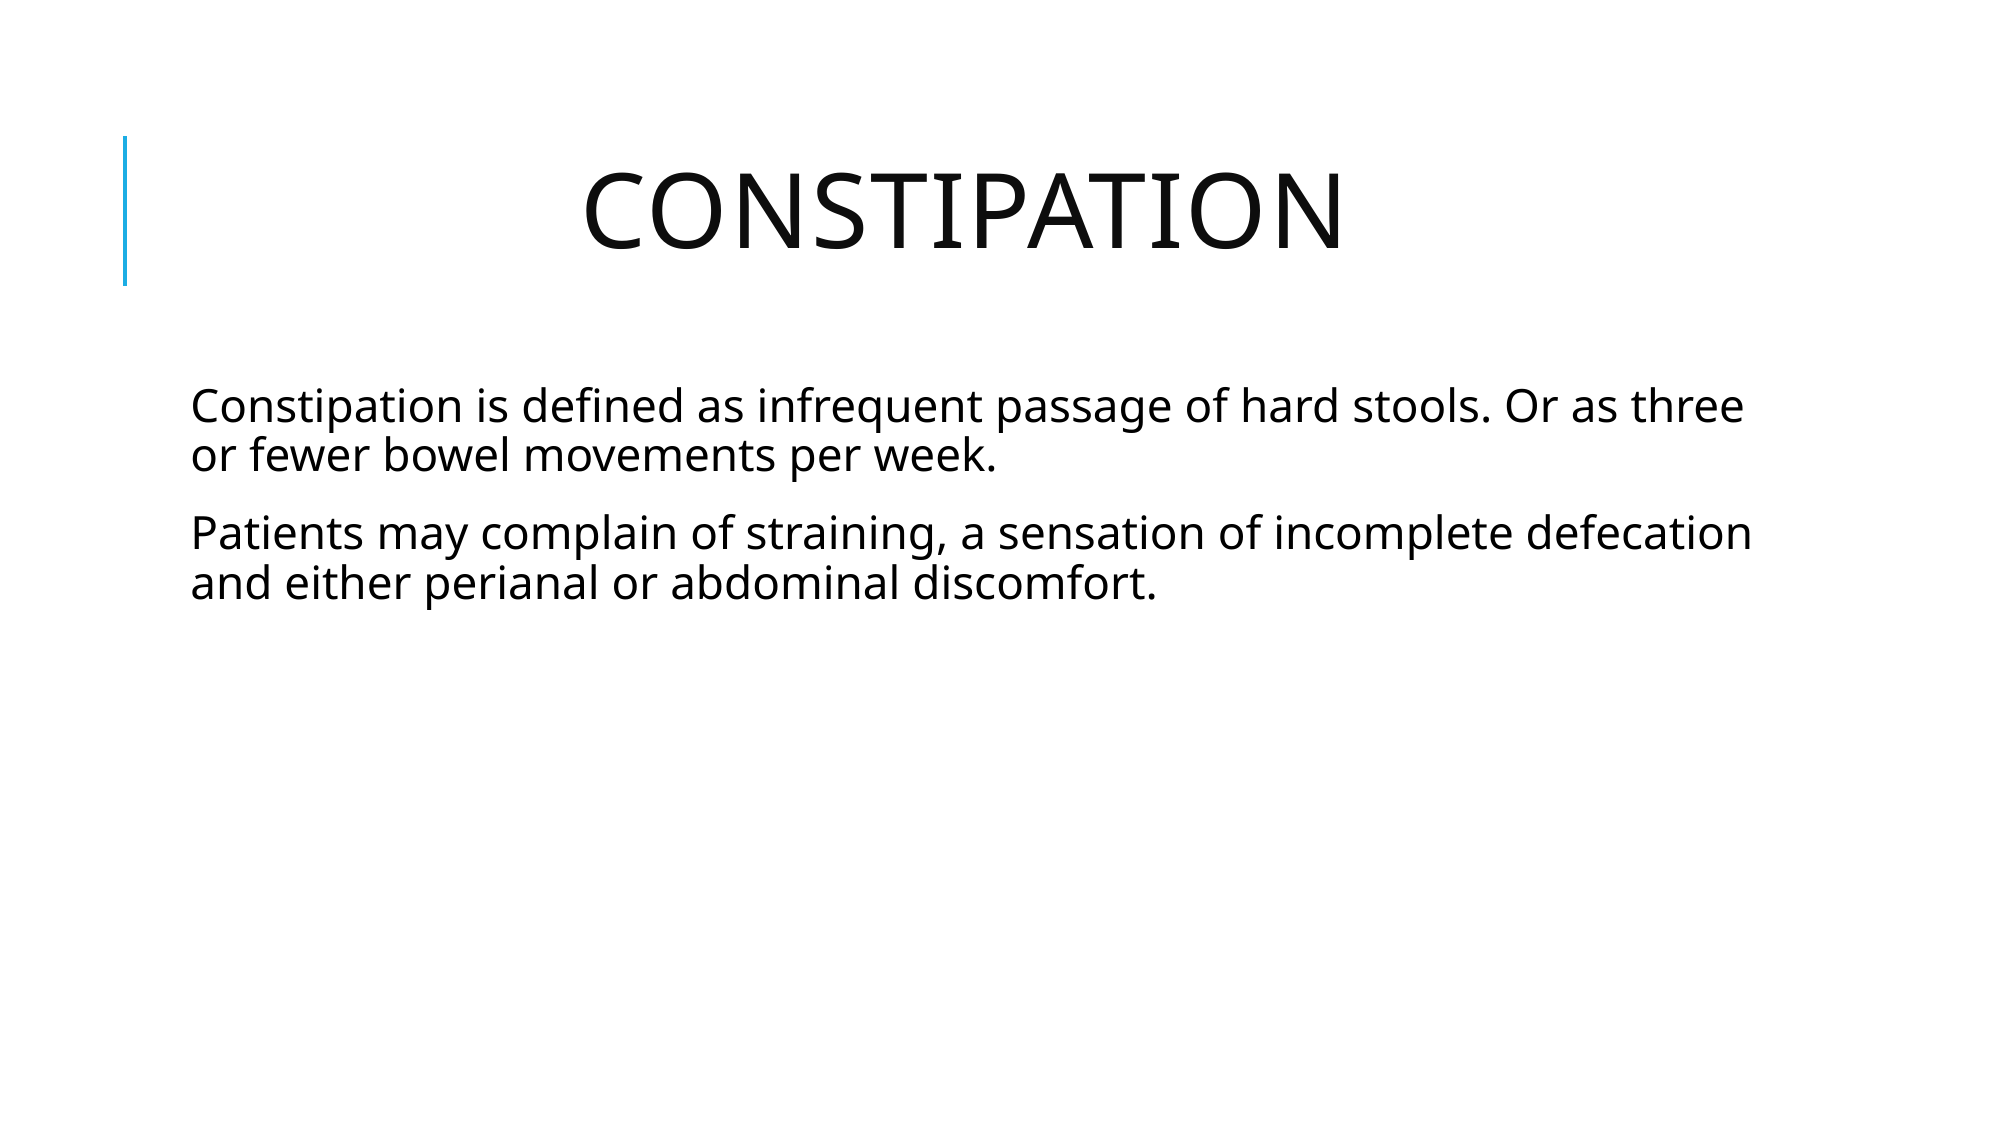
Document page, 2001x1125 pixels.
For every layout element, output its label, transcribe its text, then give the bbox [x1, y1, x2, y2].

title constipation [168, 96, 1763, 342]
list Constipation is defined as infrequent passage of hard stools. Or as three or fewer bowel movements per week. Patients may complain of straining, a sensation of incomplete defecation and either perianal or abdominal discomfort. [168, 375, 1763, 1035]
